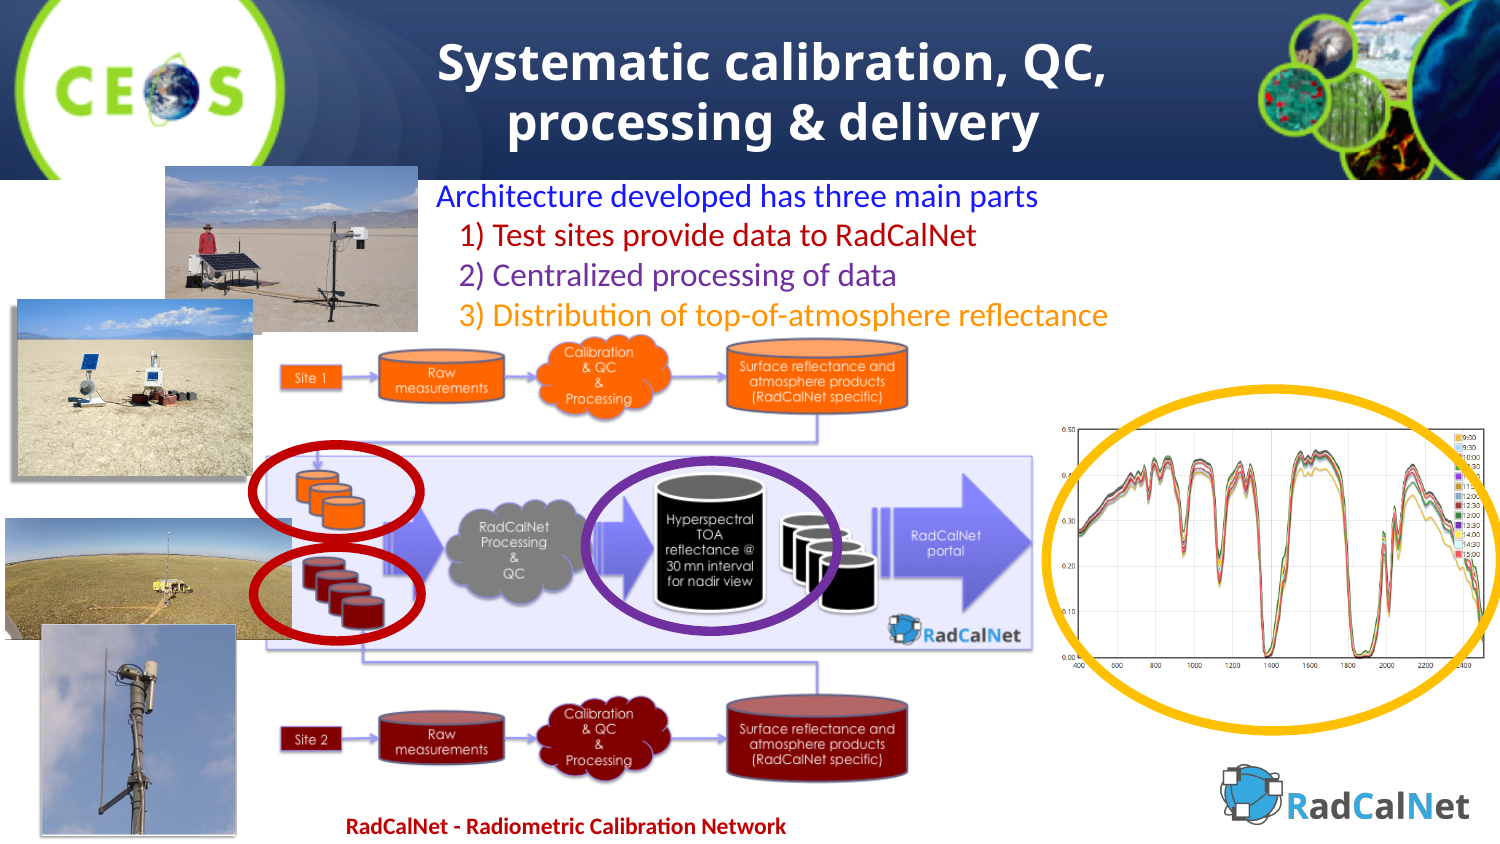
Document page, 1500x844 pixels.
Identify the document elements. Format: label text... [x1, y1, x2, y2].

text_box [252, 493, 256, 506]
picture [0, 0, 1500, 841]
text_box [1046, 522, 1052, 598]
picture [1057, 422, 1493, 673]
text_box RadCalNet - Radiometric Calibration Network [336, 806, 1299, 844]
text_box [1141, 388, 1406, 421]
text_box Architecture developed has three main parts 1) Test sites provide data to RadCalNet 2) Centralized processing of data 3) Distribution of top-of-atmosphere reflectance [426, 169, 1451, 340]
title Systematic calibration, QC, processing & delivery [292, 20, 1255, 161]
text_box [1113, 681, 1434, 731]
picture [1220, 764, 1470, 825]
